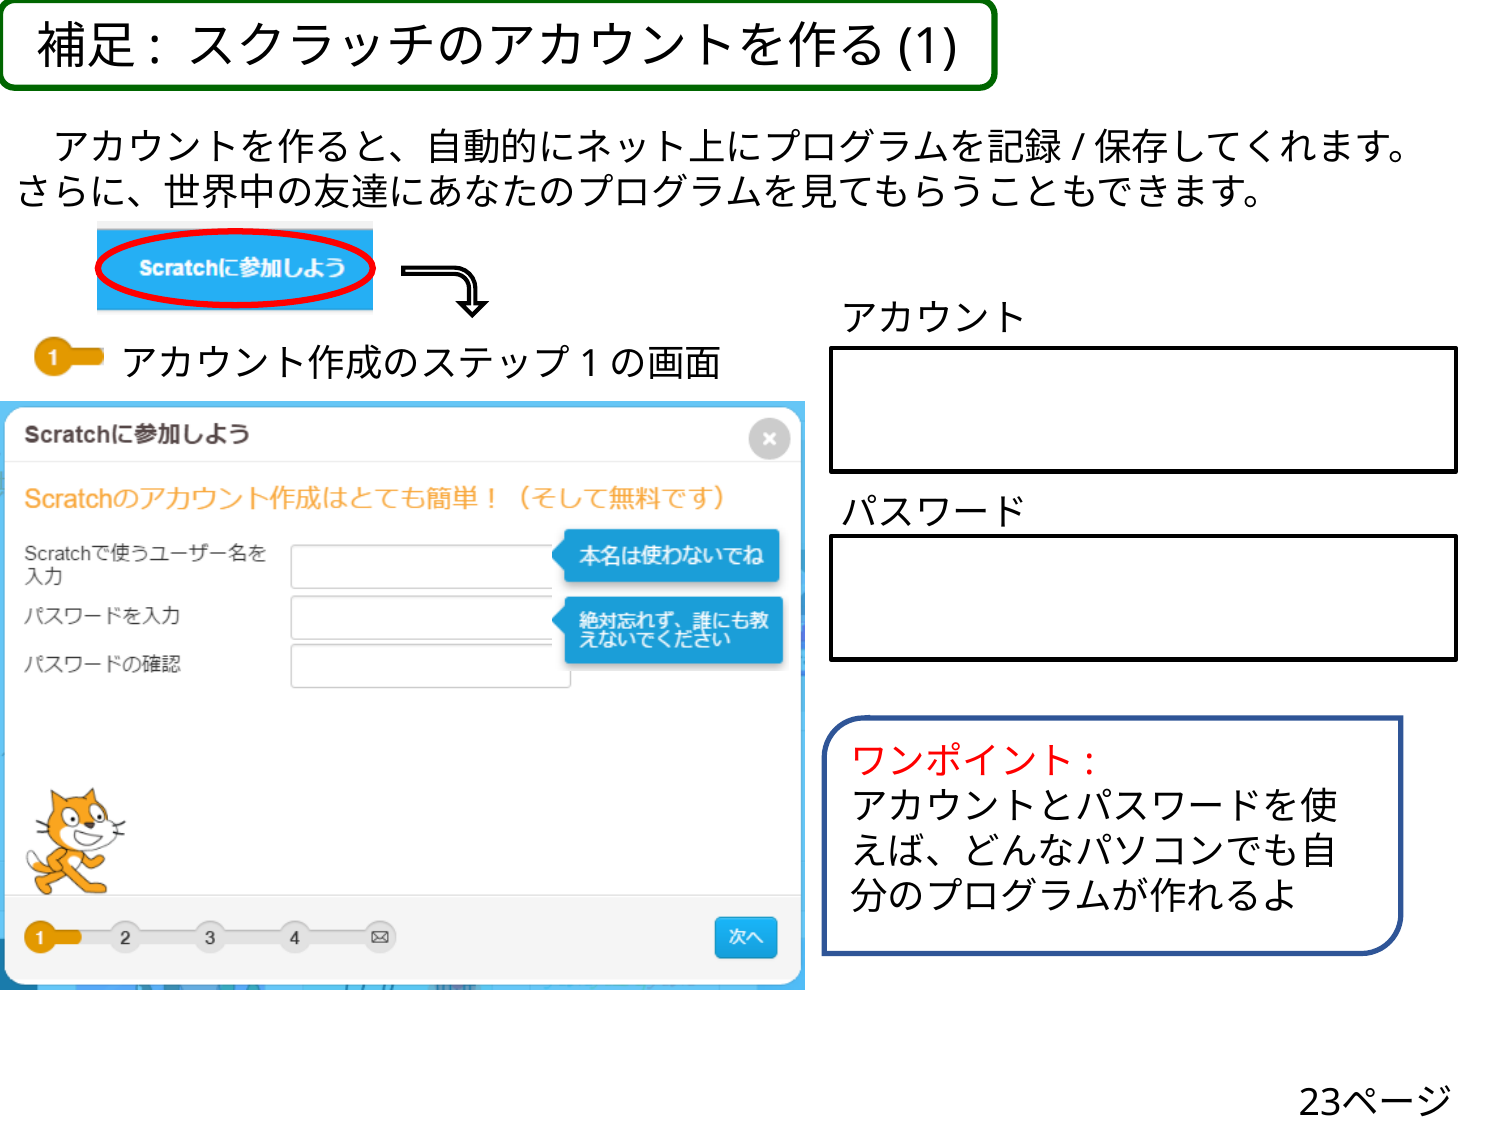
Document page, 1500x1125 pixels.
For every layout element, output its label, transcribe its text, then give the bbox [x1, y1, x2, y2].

text_box アカウント作成のステップ1の画面 [68, 331, 1500, 391]
text_box アカウント [788, 286, 1133, 346]
text_box 23ページ [1283, 1070, 1500, 1125]
picture [97, 221, 373, 316]
text_box [402, 266, 487, 317]
picture [32, 334, 104, 381]
text_box パスワード [805, 480, 1133, 541]
picture [0, 401, 805, 990]
text_box アカウントを作ると、自動的にネット上にプログラムを記録/保存してくれます。さらに、世界中の友達にあなたのプログラムを見てもらうこともできます。 [0, 115, 1473, 221]
text_box 補足: スクラッチのアカウントを作る(1). [0, 0, 996, 89]
text_box [830, 391, 1457, 472]
text_box [830, 536, 1457, 660]
text_box ワンポイント: アカウントとパスワードを使えば、どんなパソコンでも自分のプログラムが作れるよ [823, 716, 1402, 955]
